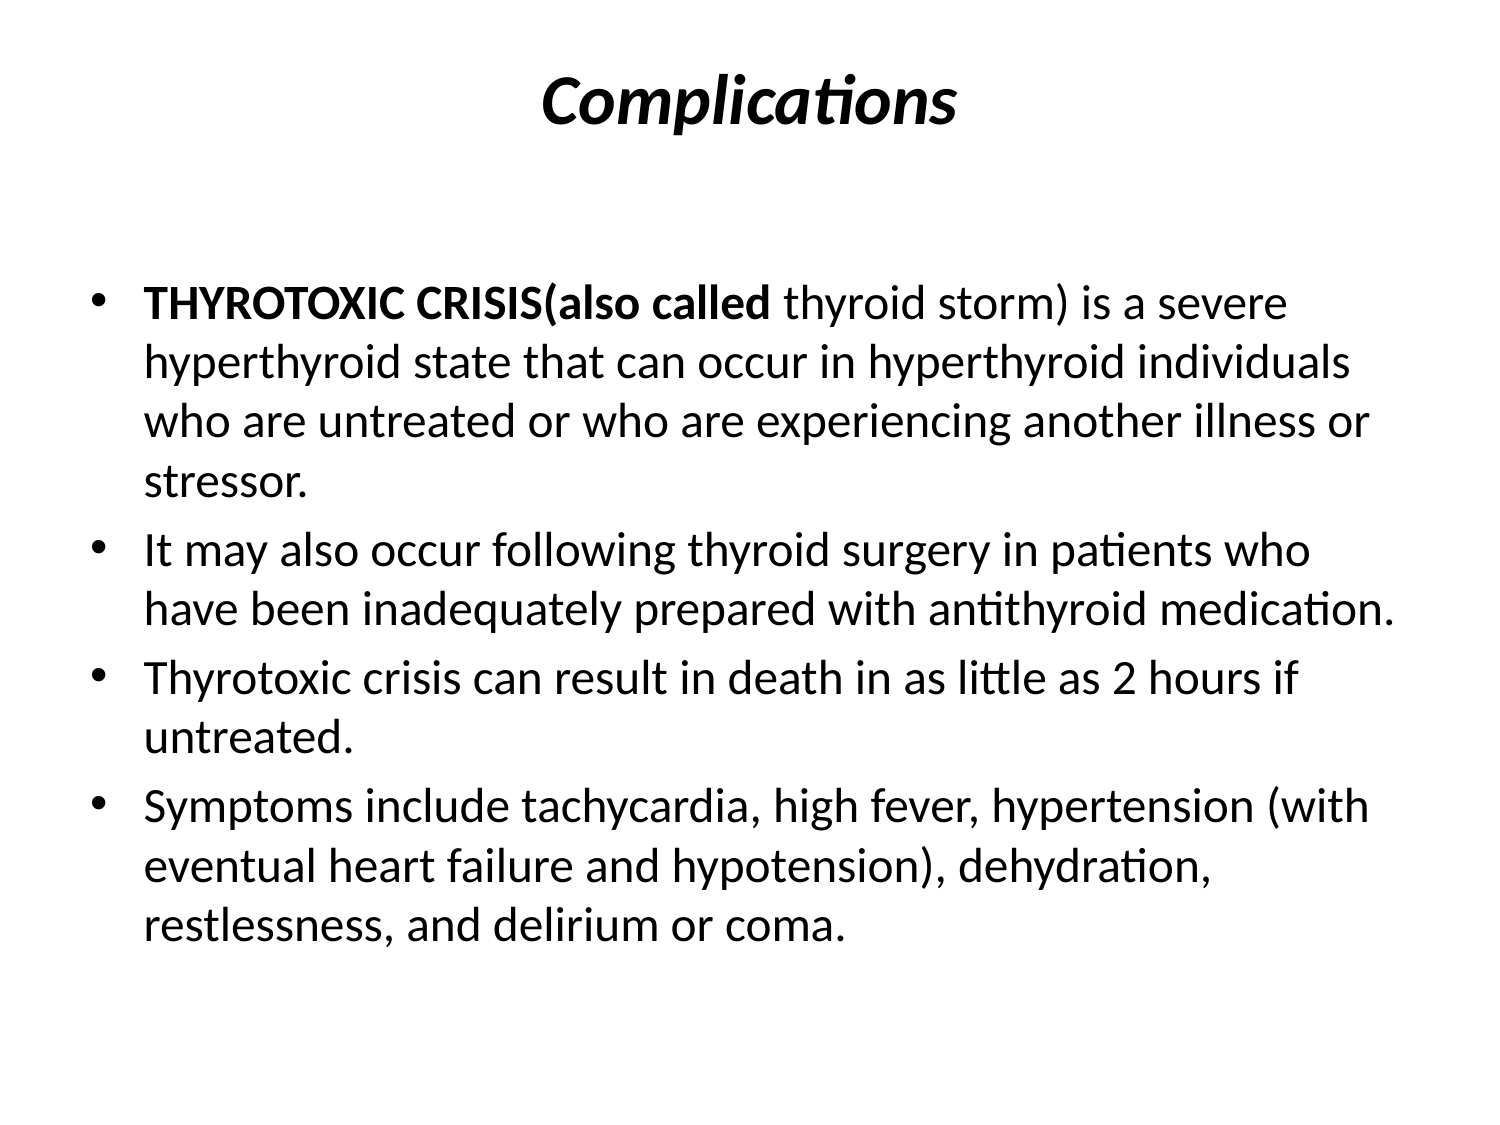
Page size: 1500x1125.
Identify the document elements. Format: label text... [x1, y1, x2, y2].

title Complications [75, 45, 1425, 233]
list THYROTOXIC CRISIS(also called thyroid storm) is a severe hyperthyroid state that can occur in hyperthyroid individuals who are untreated or who are experiencing another illness or stressor. It may also occur following thyroid surgery in patients who have been inadequately prepared with antithyroid medication. Thyrotoxic crisis can result in death in as little as 2 hours if untreated. Symptoms include tachycardia, high fever, hypertension (with eventual heart failure and hypotension), dehydration, restlessness, and delirium or coma. [75, 262, 1425, 1005]
